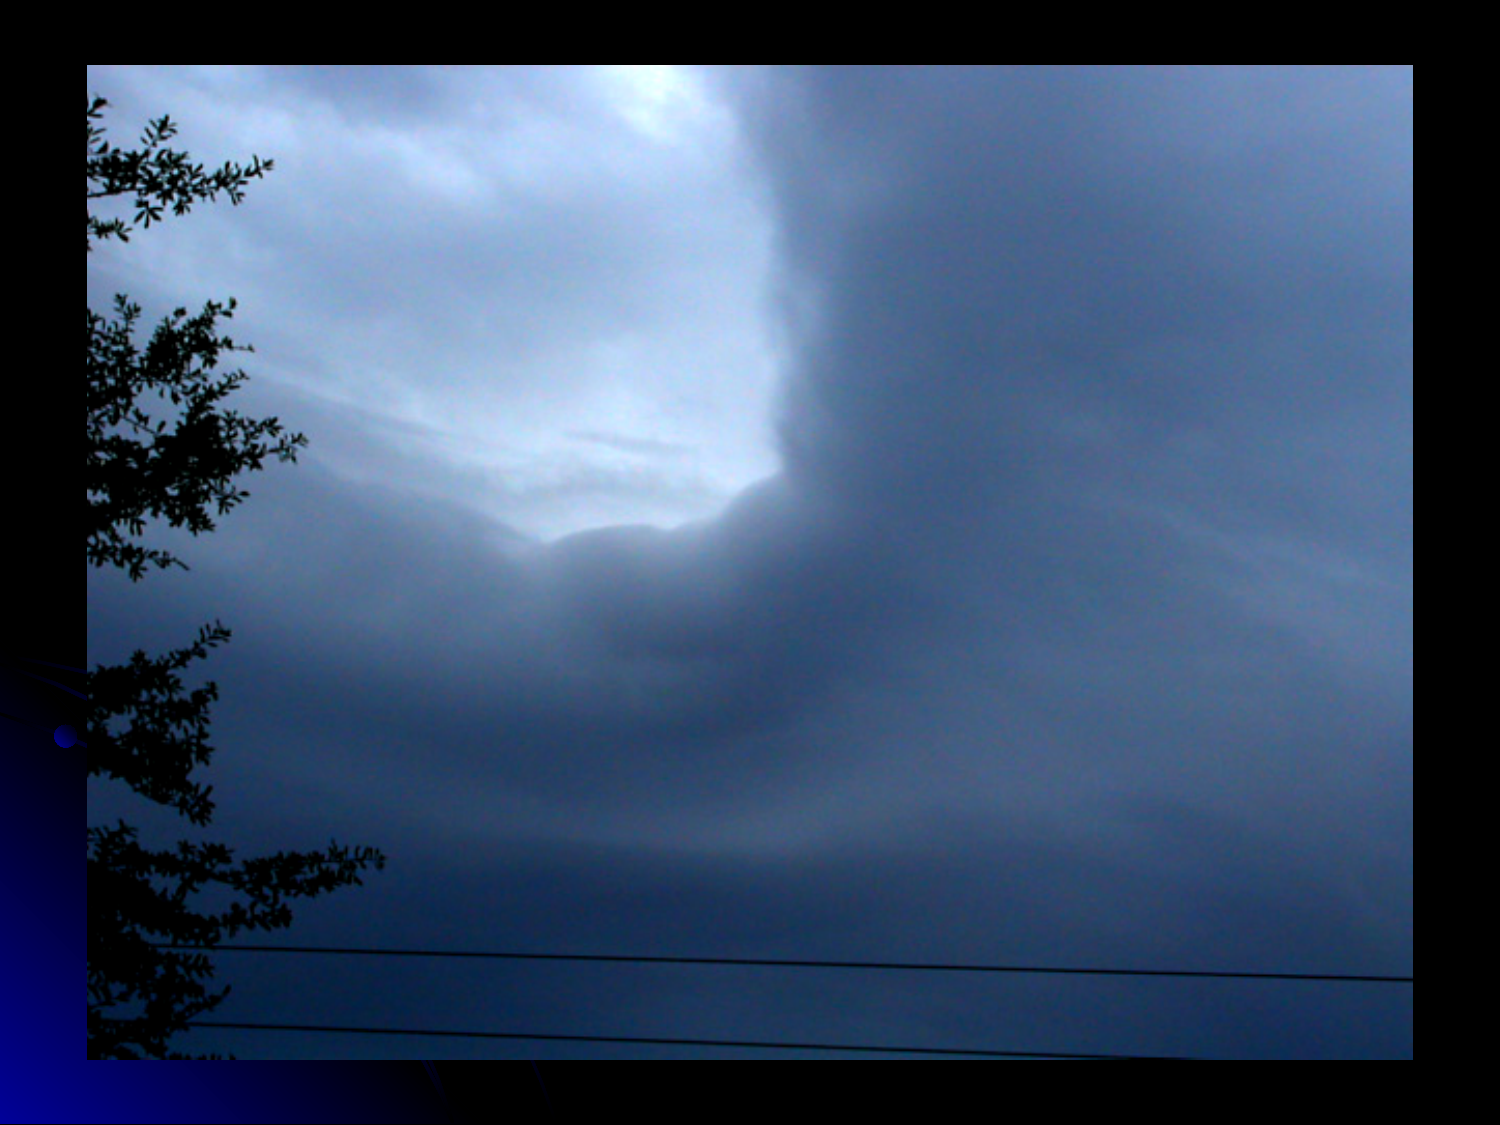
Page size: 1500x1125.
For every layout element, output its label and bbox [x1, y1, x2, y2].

picture [87, 65, 1413, 1060]
